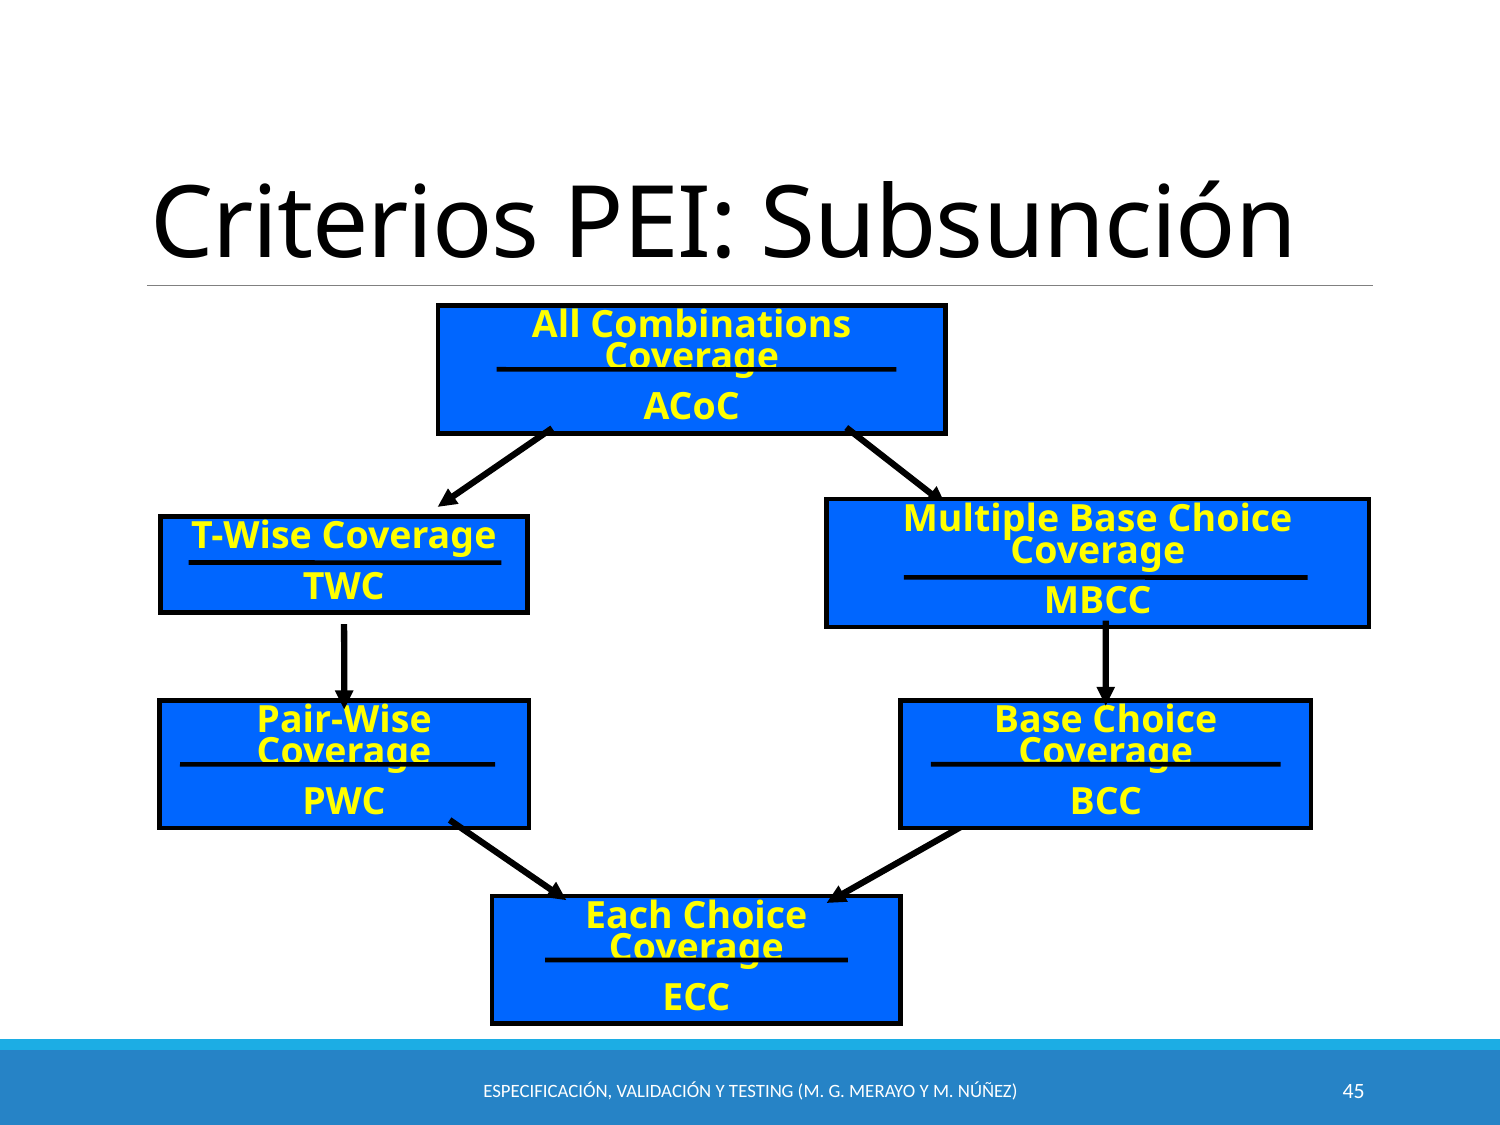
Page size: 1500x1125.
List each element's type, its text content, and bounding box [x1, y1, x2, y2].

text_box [158, 302, 1370, 1028]
text_box Criterios PEI: Subsunción [134, 46, 1500, 285]
slide_number 45 [1218, 1059, 1380, 1120]
footer Especificación, Validación y Testing (M. G. Merayo y M. Núñez) [453, 1059, 1047, 1120]
